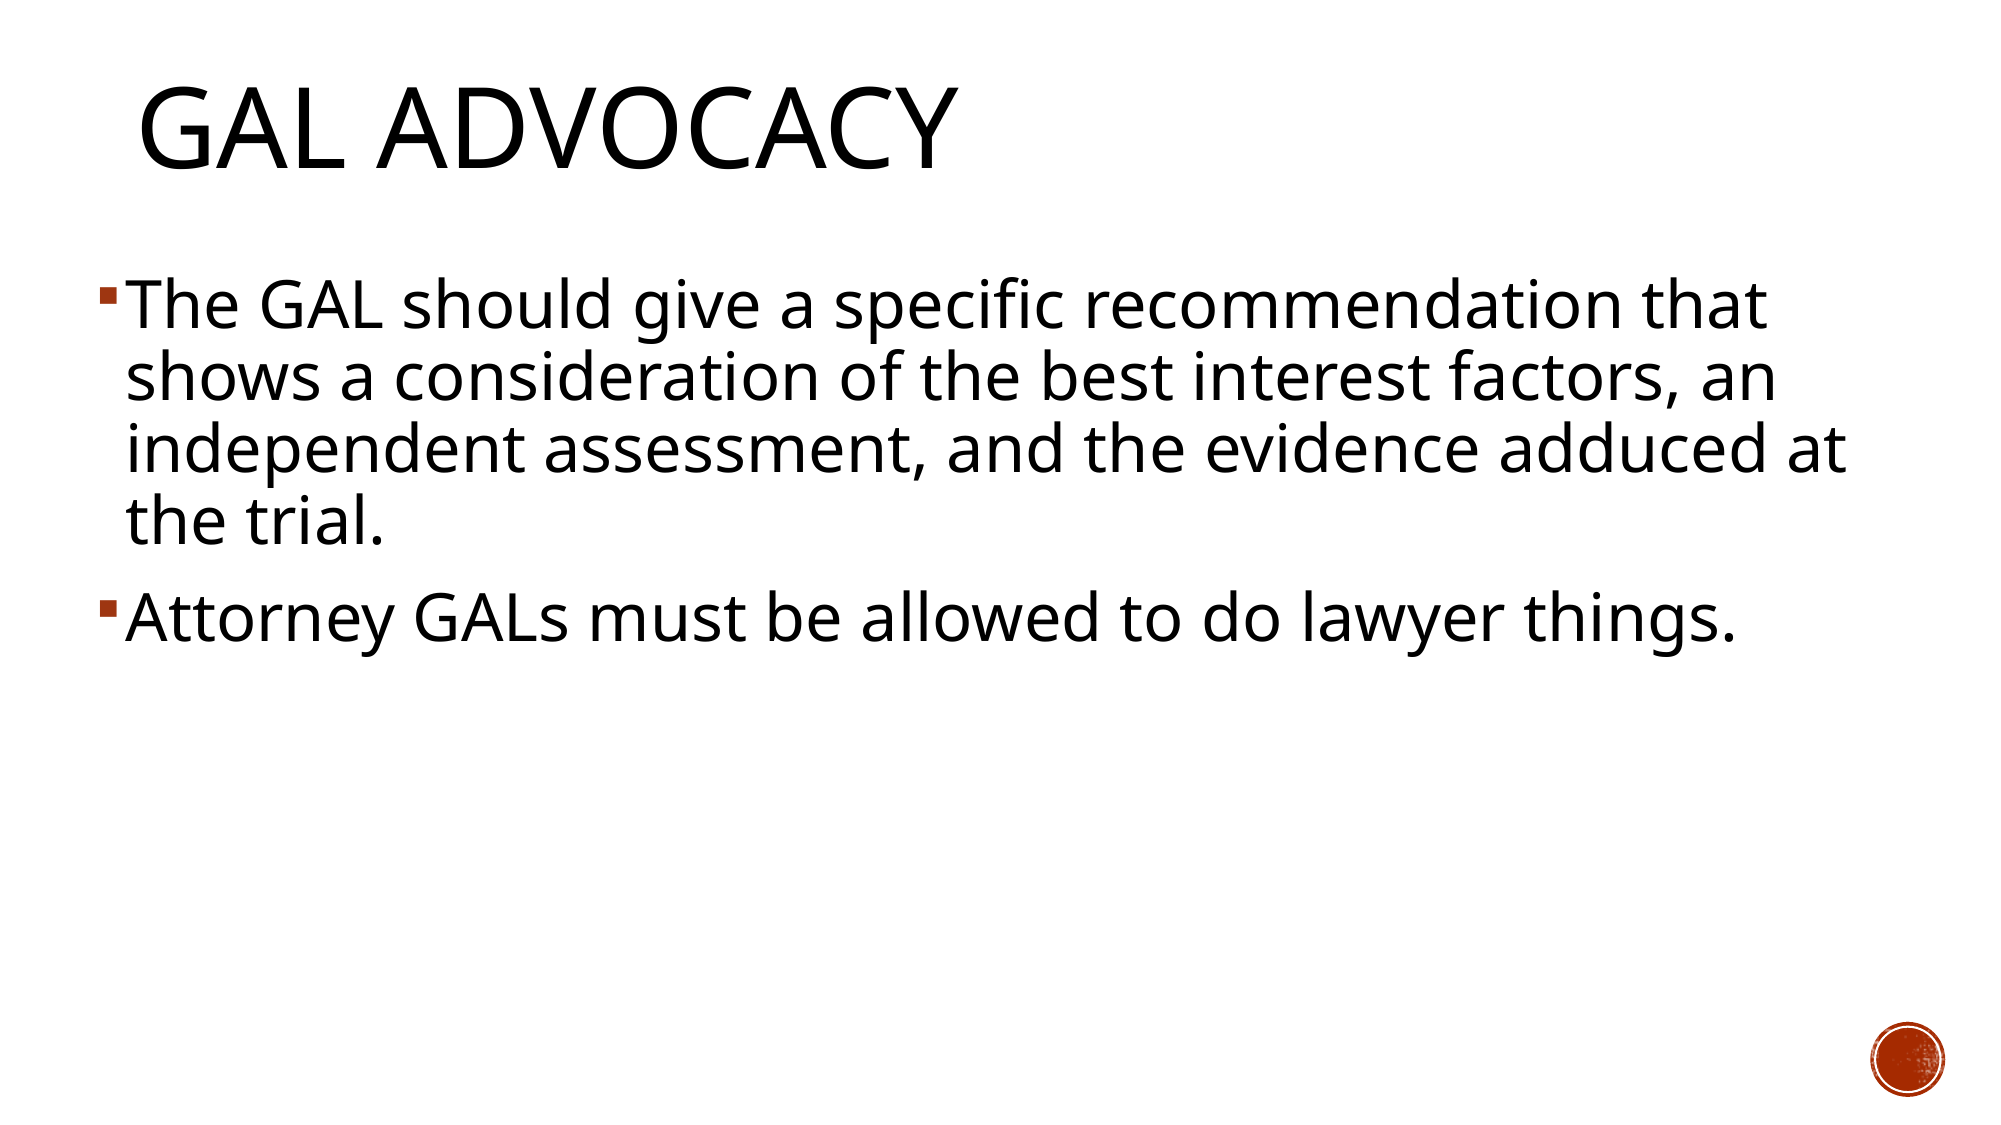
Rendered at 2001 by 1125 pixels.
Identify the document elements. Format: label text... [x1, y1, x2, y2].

list The GAL should give a specific recommendation that shows a consideration of the best interest factors, an independent assessment, and the evidence adduced at the trial. Attorney GALs must be allowed to do lawyer things. [80, 263, 1920, 1008]
title Gal advocacy [120, 0, 1771, 263]
